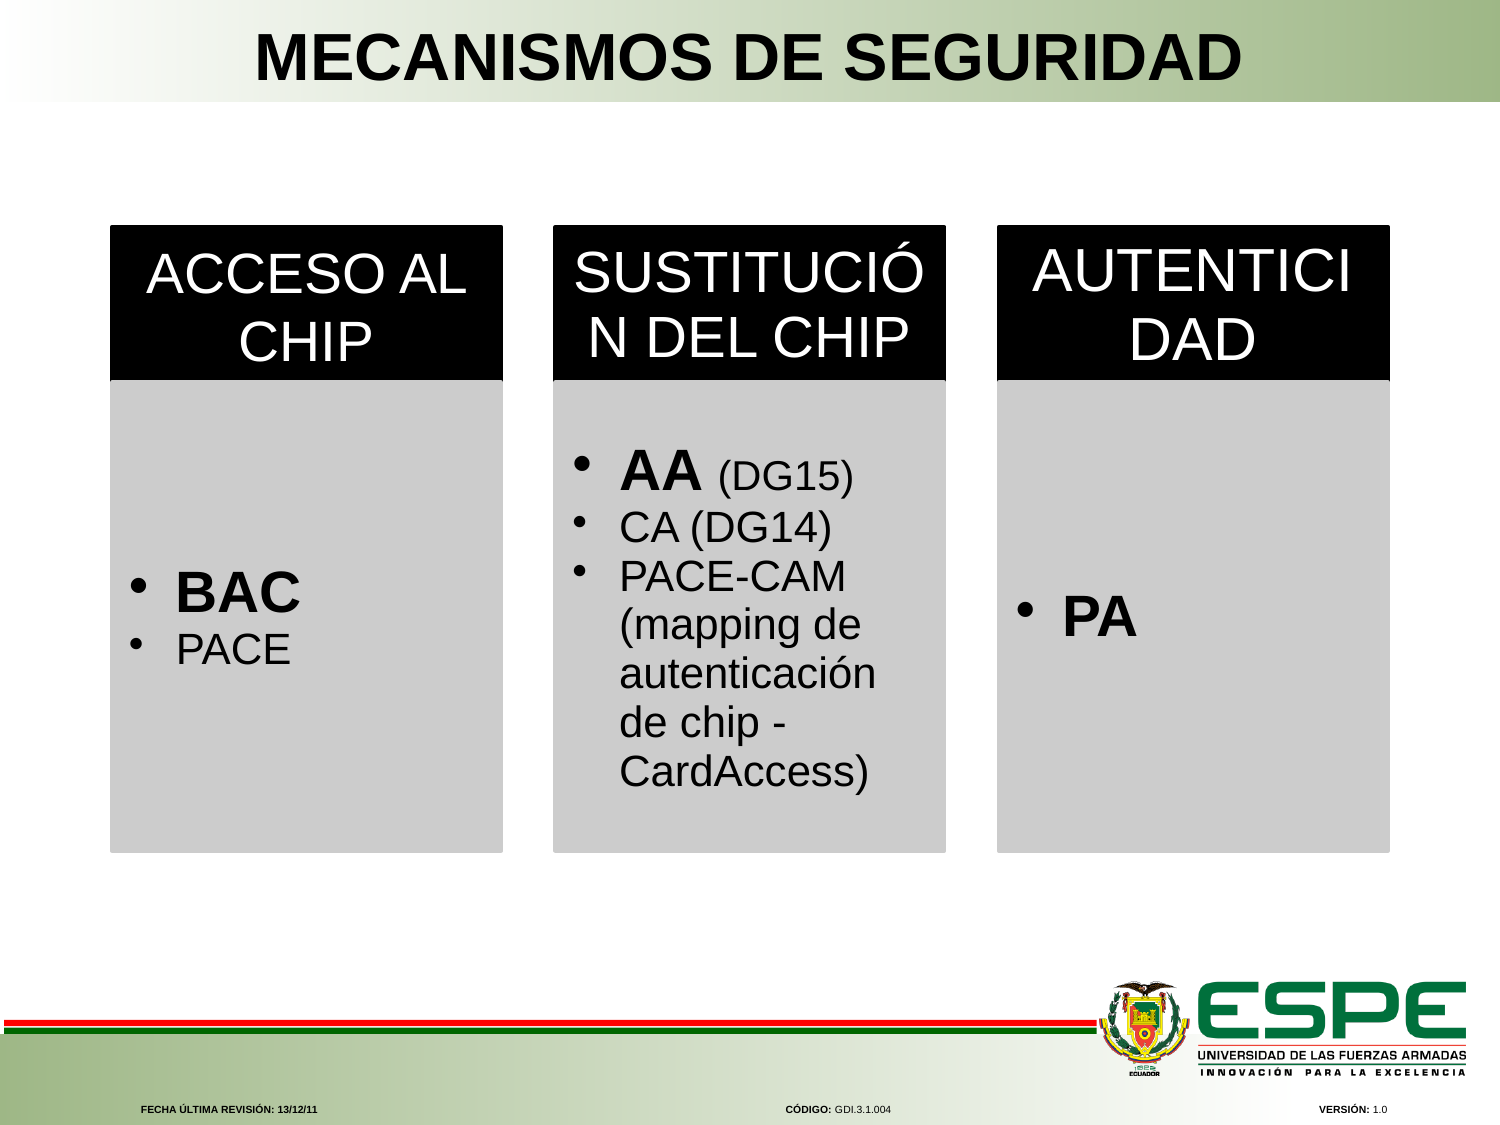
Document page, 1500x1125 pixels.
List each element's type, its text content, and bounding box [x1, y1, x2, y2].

picture [1099, 981, 1466, 1076]
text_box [111, 125, 1389, 953]
text_box MECANISMOS DE SEGURIDAD [171, 5, 1329, 101]
slide_number VERSIÓN: 1.0 [1281, 1092, 1425, 1125]
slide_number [63, 1091, 396, 1125]
footer CÓDIGO: GDI.3.1.004 [719, 1092, 958, 1125]
